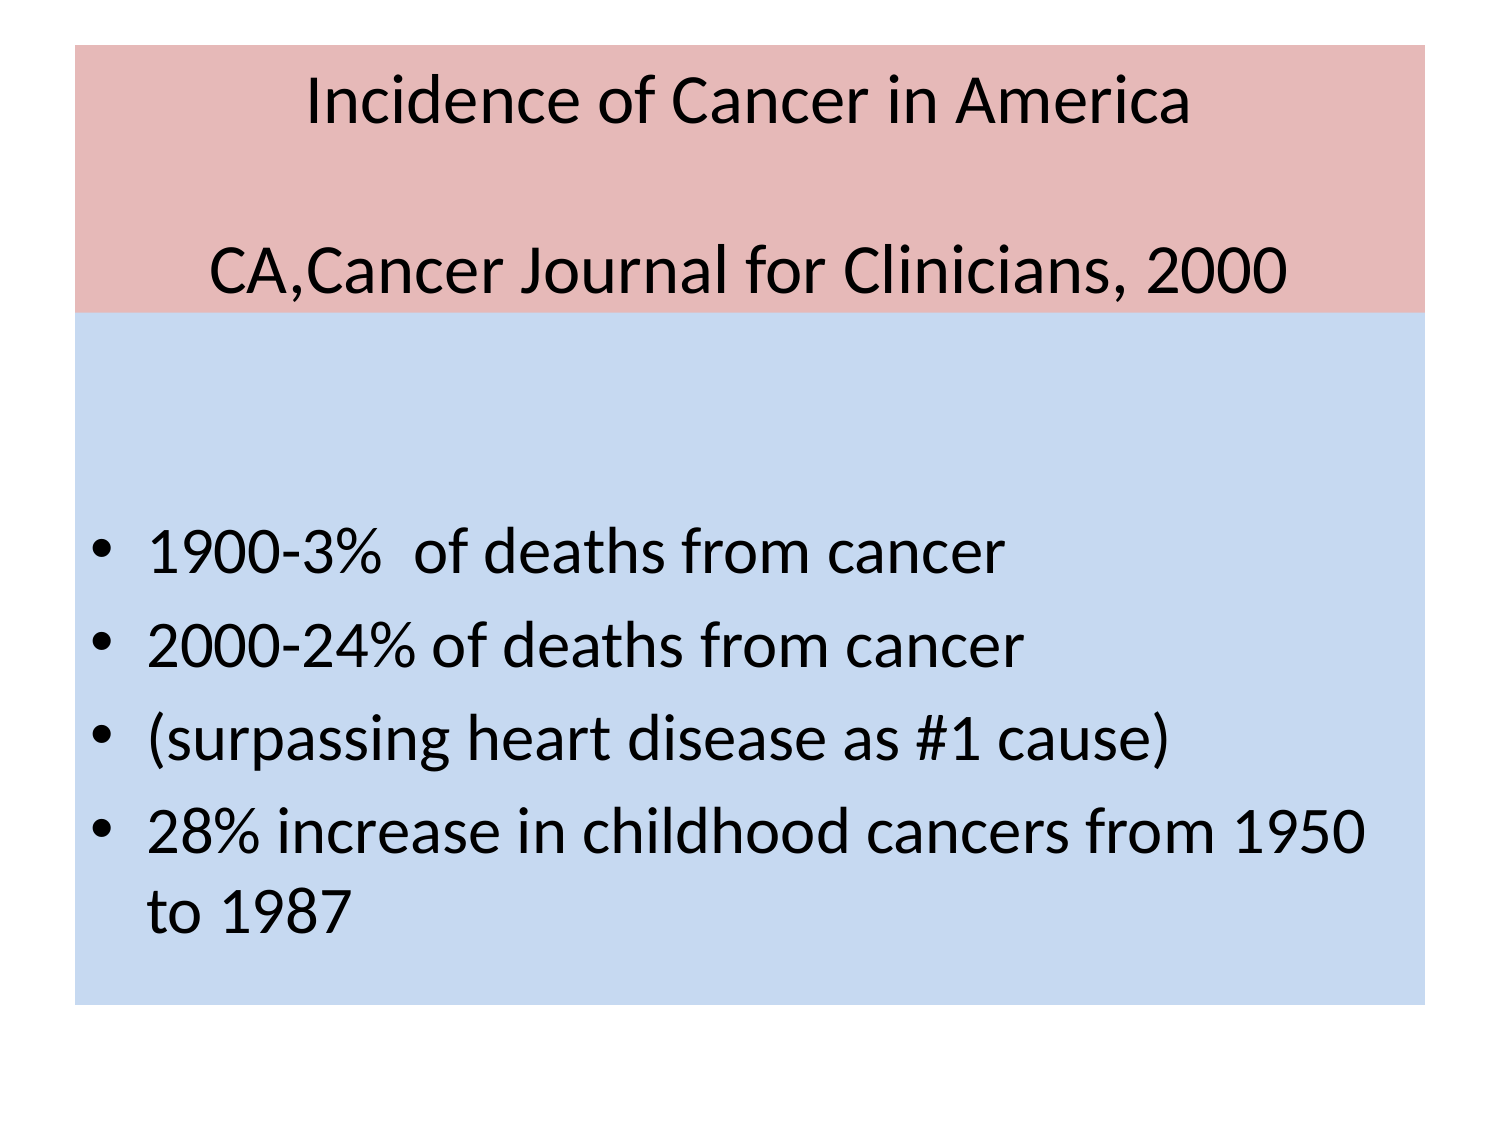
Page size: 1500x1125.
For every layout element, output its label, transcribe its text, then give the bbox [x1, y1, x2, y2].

list 1900-3% of deaths from cancer 2000-24% of deaths from cancer (surpassing heart disease as #1 cause) 28% increase in childhood cancers from 1950 to 1987 [74, 312, 1426, 1006]
title Incidence of Cancer in America CA,Cancer Journal for Clinicians, 2000 [74, 44, 1426, 312]
